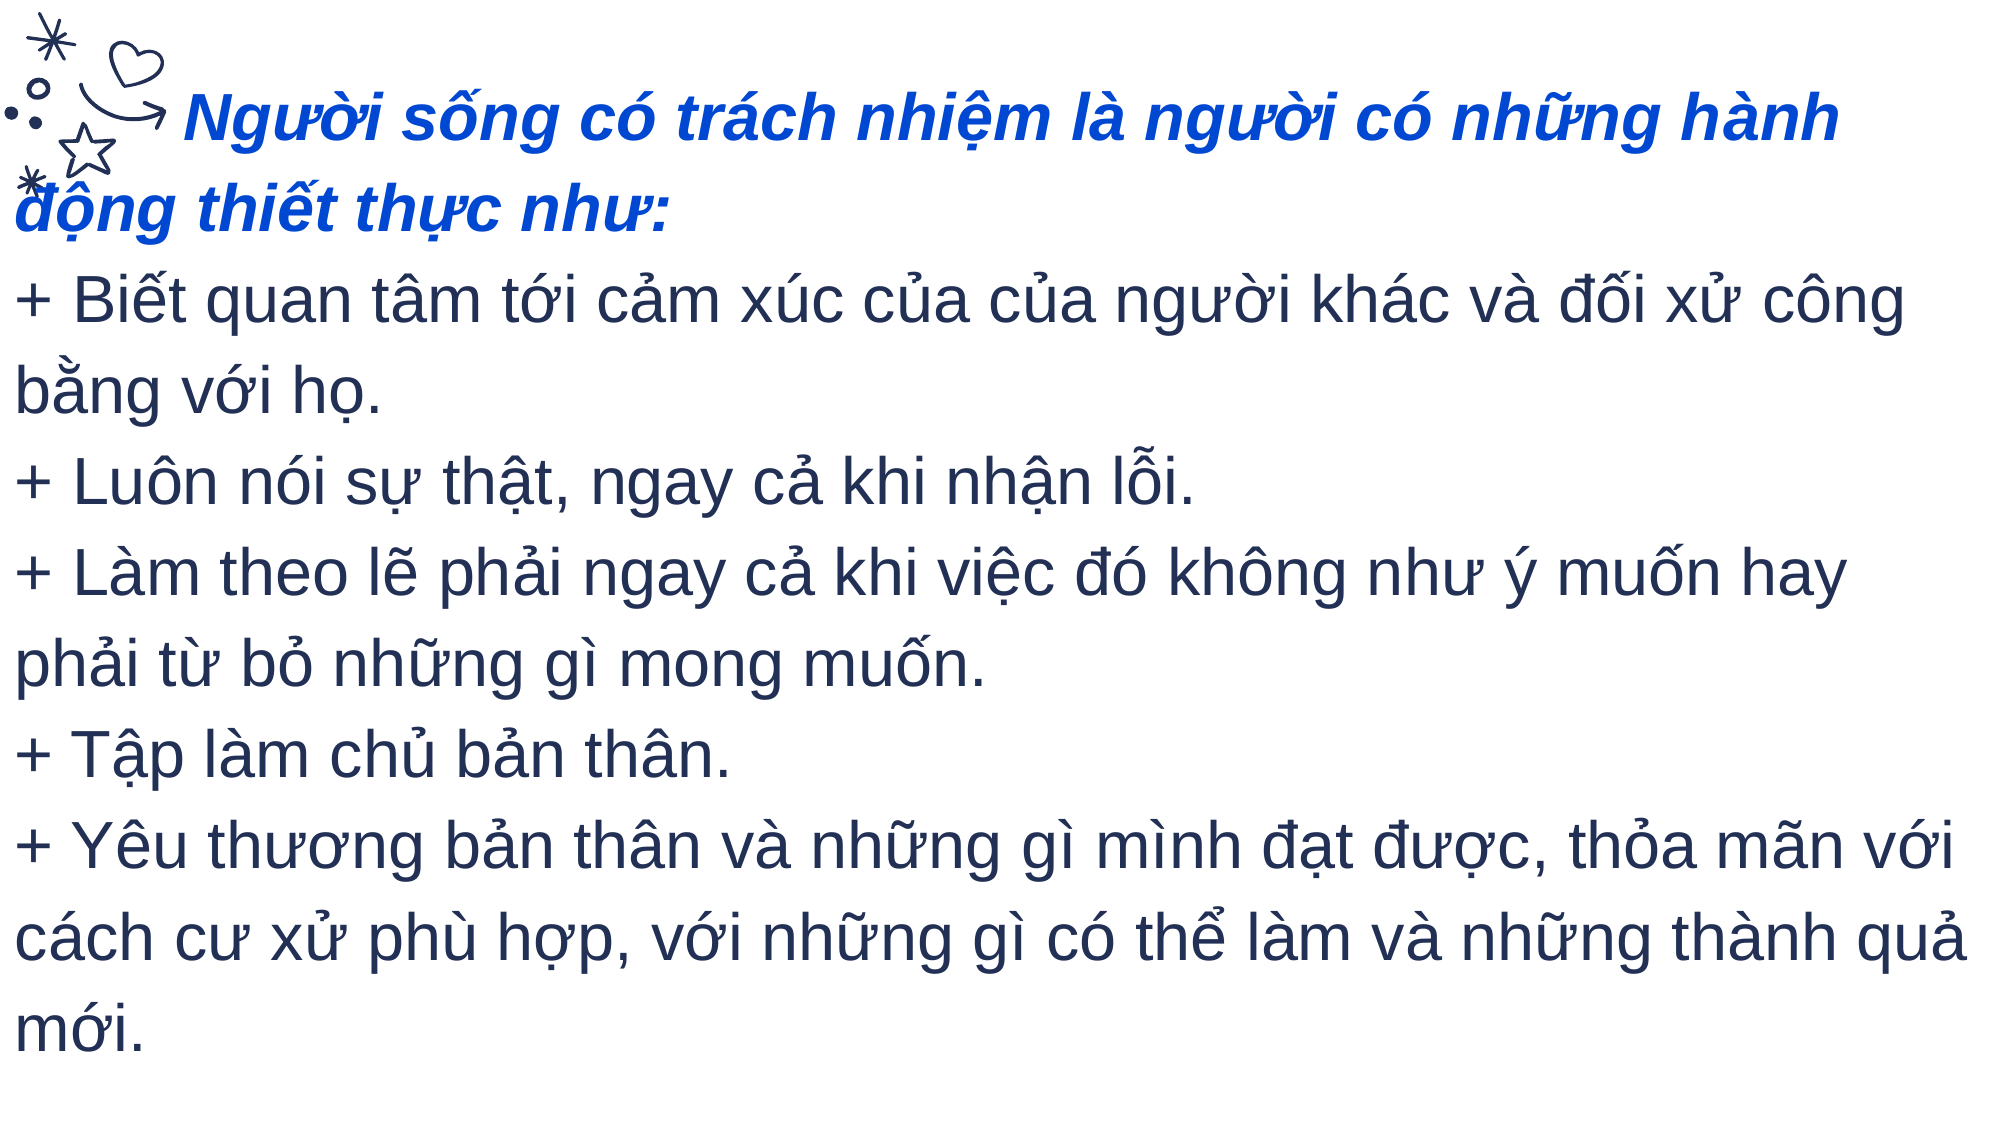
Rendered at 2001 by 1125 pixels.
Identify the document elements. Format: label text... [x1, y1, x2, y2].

text_box Người sống có trách nhiệm là người có những hành động thiết thực như: + Biết quan tâm tới cảm xúc của của người khác và đối xử công bằng với họ. + Luôn nói sự thật, ngay cả khi nhận lỗi. + Làm theo lẽ phải ngay cả khi việc đó không như ý muốn hay phải từ bỏ những gì mong muốn. + Tập làm chủ bản thân. + Yêu thương bản thân và những gì mình đạt được, thỏa mãn với cách cư xử phù hợp, với những gì có thể làm và những thành quả mới. [0, 54, 2000, 1072]
